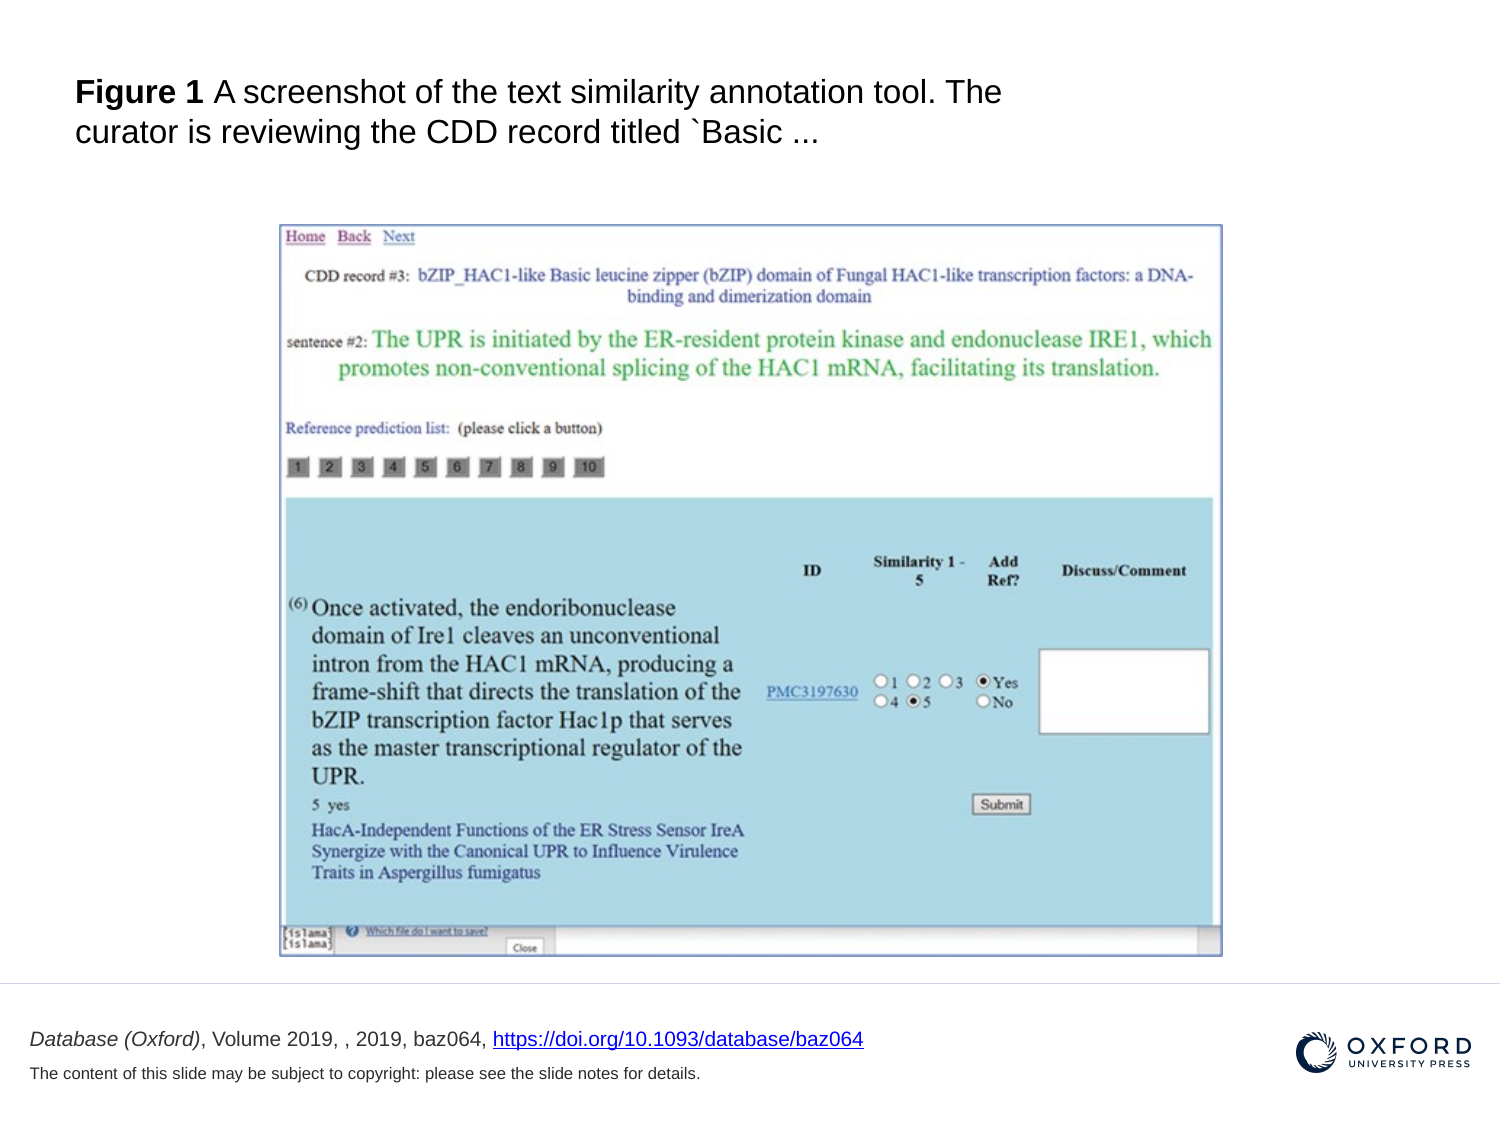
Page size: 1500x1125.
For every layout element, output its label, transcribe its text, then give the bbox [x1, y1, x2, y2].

picture [279, 224, 1223, 957]
title Figure 1 A screenshot of the text similarity annotation tool. The curator is reviewing the CDD record titled `Basic ... [75, 69, 1078, 171]
picture [1296, 1032, 1471, 1073]
footer Database (Oxford), Volume 2019, , 2019, baz064, https://doi.org/10.1093/database/baz064 The content of this slide may be subject to copyright: please see the slide notes for details. [0, 983, 1260, 1125]
